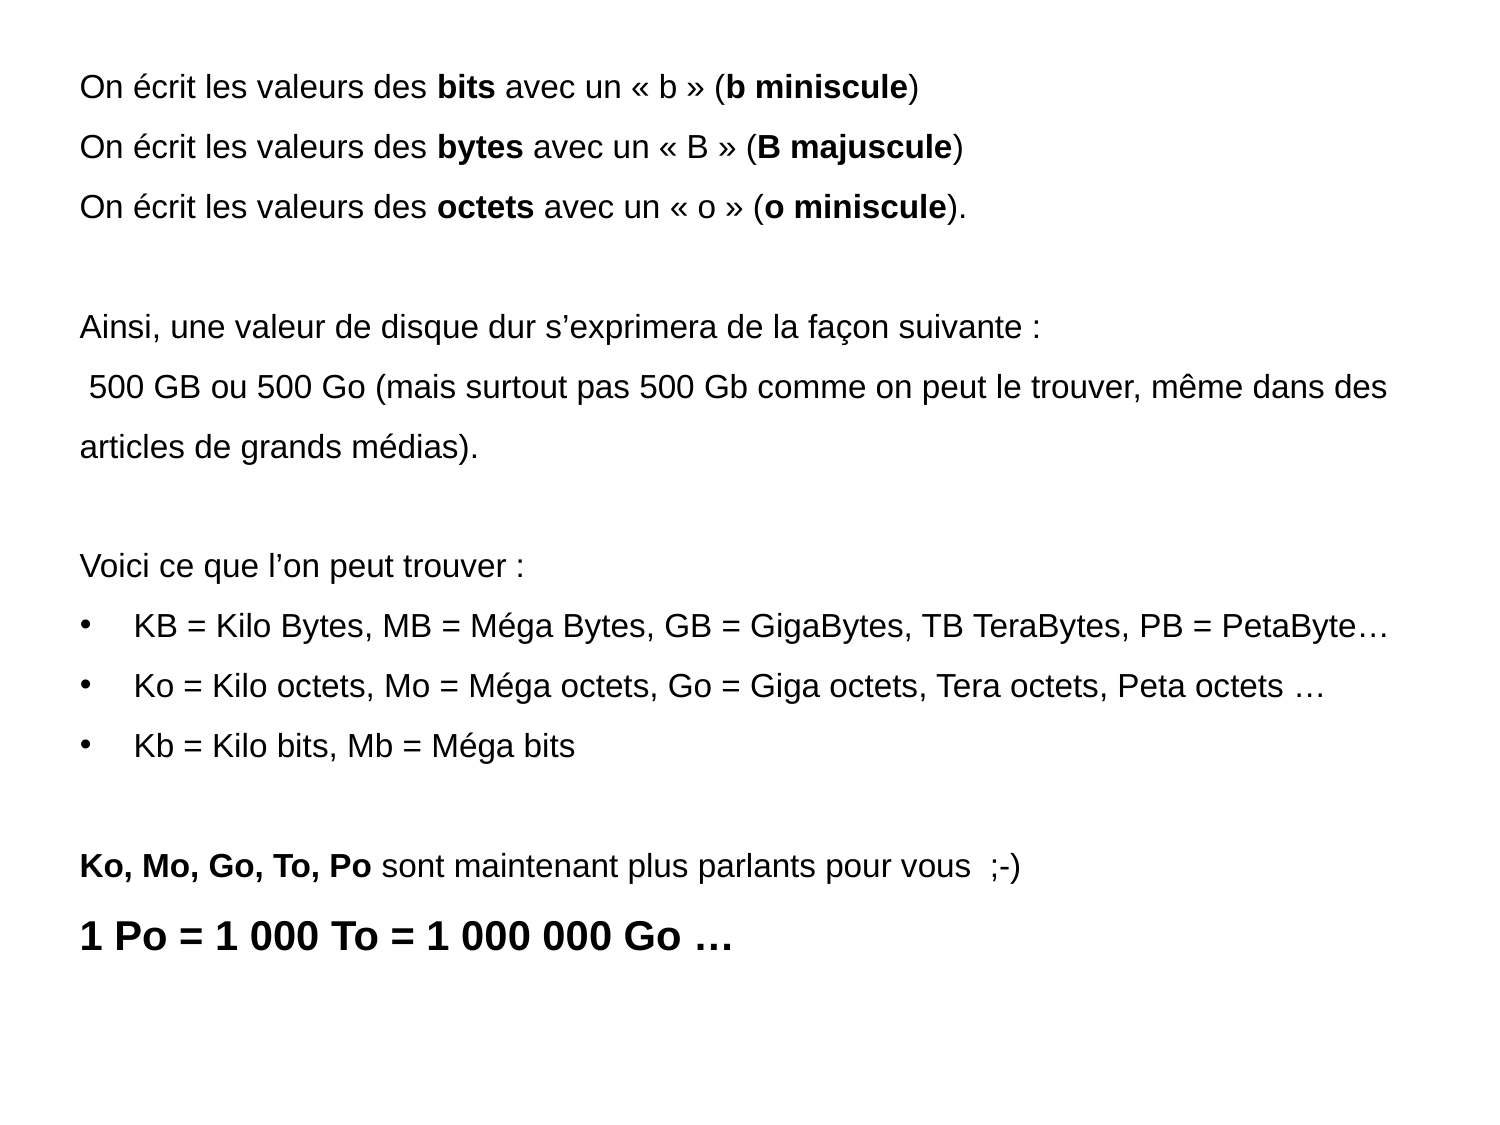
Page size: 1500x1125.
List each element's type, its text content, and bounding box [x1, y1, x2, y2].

text_box On écrit les valeurs des bits avec un « b » (b miniscule) On écrit les valeurs des bytes avec un « B » (B majuscule) On écrit les valeurs des octets avec un « o » (o miniscule). Ainsi, une valeur de disque dur s’exprimera de la façon suivante : 500 GB ou 500 Go (mais surtout pas 500 Gb comme on peut le trouver, même dans des articles de grands médias). Voici ce que l’on peut trouver : KB = Kilo Bytes, MB = Méga Bytes, GB = GigaBytes, TB TeraBytes, PB = PetaByte… Ko = Kilo octets, Mo = Méga octets, Go = Giga octets, Tera octets, Peta octets … Kb = Kilo bits, Mb = Méga bits Ko, Mo, Go, To, Po sont maintenant plus parlants pour vous ;-) 1 Po = 1 000 To = 1 000 000 Go … [64, 38, 1471, 967]
